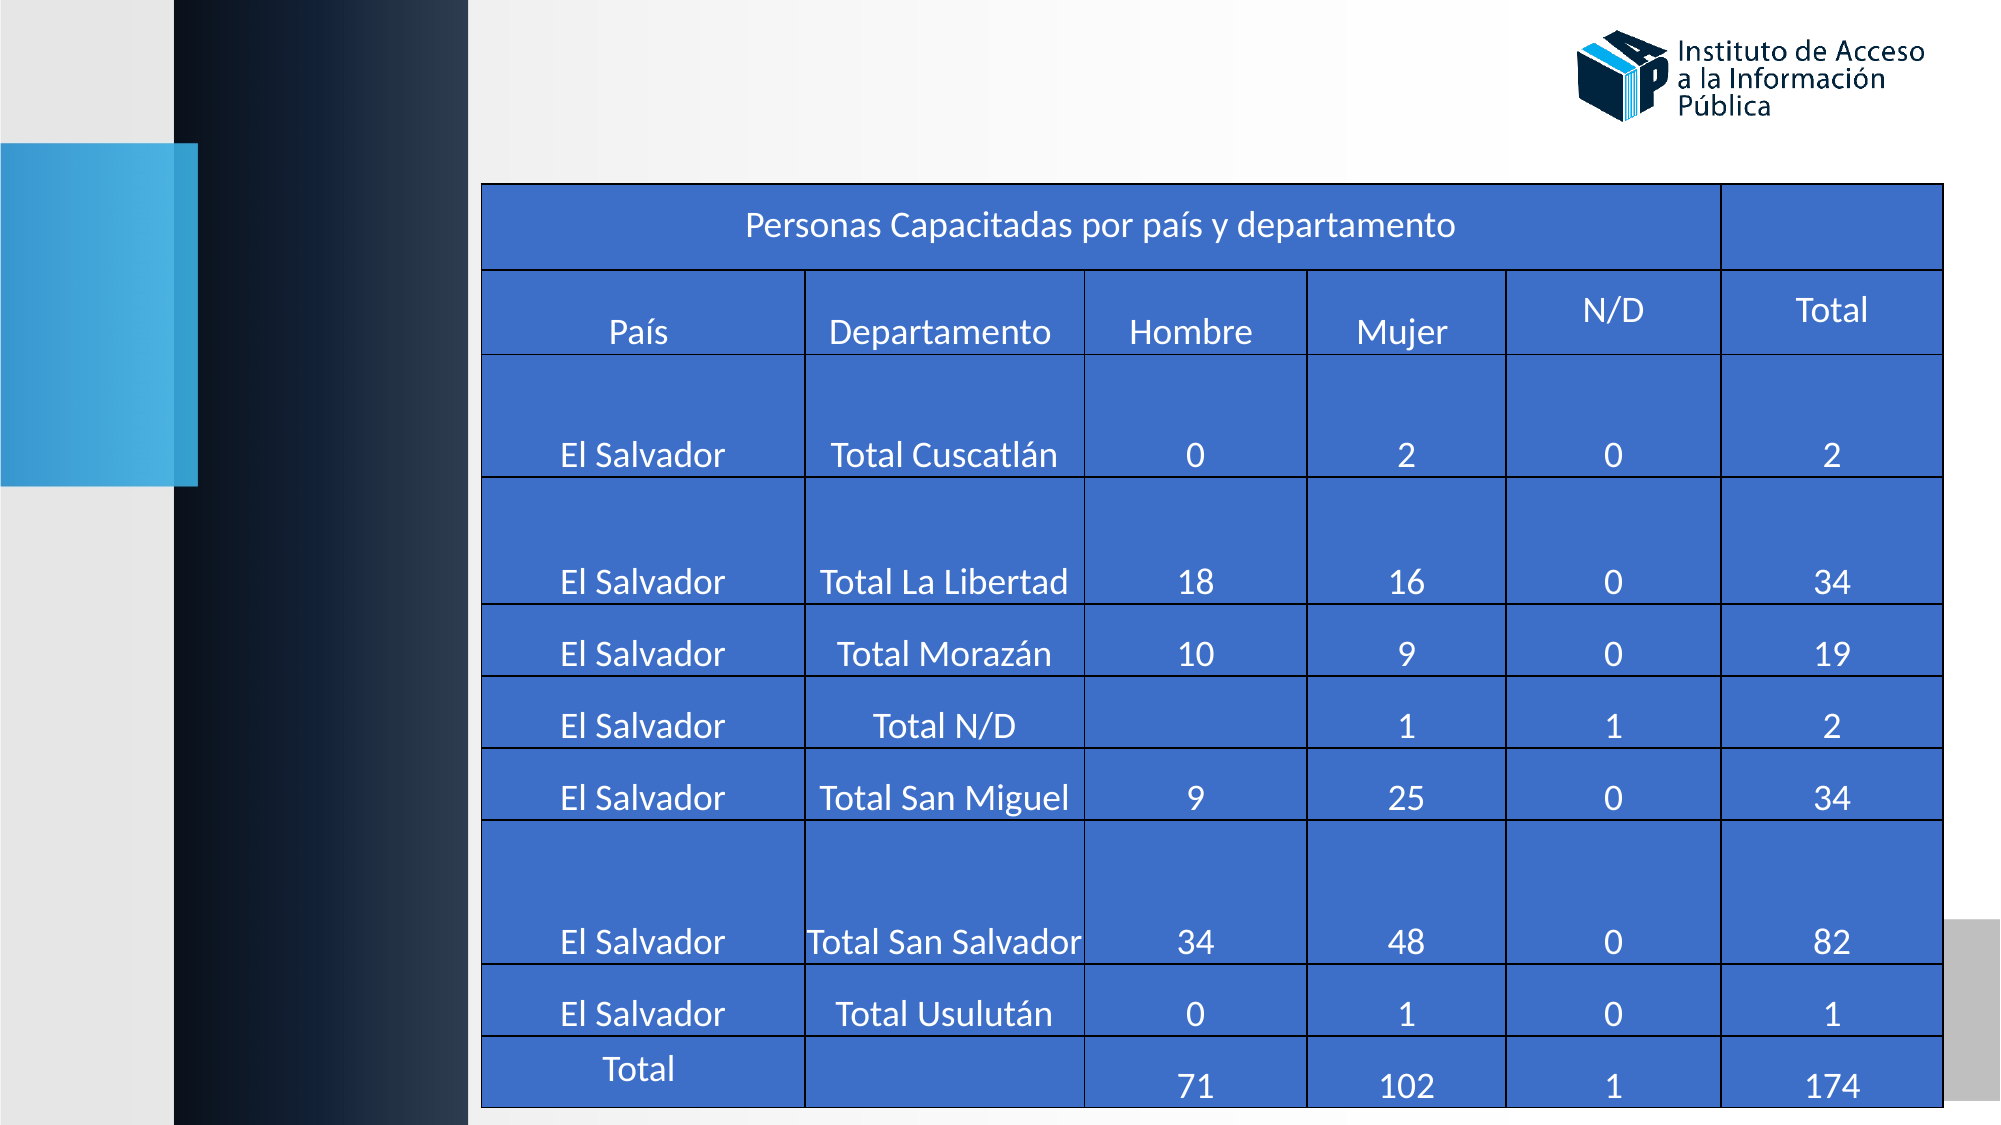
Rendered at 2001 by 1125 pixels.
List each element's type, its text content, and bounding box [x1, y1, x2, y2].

table_cell El Salvador [482, 749, 804, 819]
table_cell 102 [1308, 1037, 1505, 1107]
table_cell Total [1722, 271, 1942, 354]
table_cell 2 [1722, 677, 1942, 747]
table_cell 19 [1722, 605, 1942, 675]
table_cell 71 [1085, 1037, 1306, 1107]
table_cell 1 [1308, 677, 1505, 747]
table_cell 0 [1507, 749, 1720, 819]
table_cell N/D [1507, 271, 1720, 354]
table_cell Total San Miguel [806, 749, 1084, 819]
table_cell 34 [1085, 821, 1306, 963]
table_cell 82 [1722, 821, 1942, 963]
table_cell El Salvador [482, 821, 804, 963]
table_cell [1085, 677, 1306, 747]
table_cell El Salvador [482, 605, 804, 675]
table_cell 34 [1722, 478, 1942, 603]
table_cell El Salvador [482, 355, 804, 476]
table_cell Hombre [1085, 271, 1306, 354]
table_cell Total San Salvador [806, 821, 1084, 963]
table_header Personas Capacitadas por país y departamento [482, 185, 1720, 269]
table_cell El Salvador [482, 965, 804, 1035]
table_cell 9 [1308, 605, 1505, 675]
table_cell 9 [1085, 749, 1306, 819]
table_cell 0 [1085, 965, 1306, 1035]
table_cell Total [482, 1037, 804, 1107]
table_header [1722, 185, 1942, 269]
table_cell 2 [1722, 355, 1942, 476]
table_cell 0 [1507, 605, 1720, 675]
table_cell 1 [1308, 965, 1505, 1035]
table_cell 0 [1507, 478, 1720, 603]
table_cell Total N/D [806, 677, 1084, 747]
table_cell 0 [1085, 355, 1306, 476]
table_cell 0 [1507, 965, 1720, 1035]
table_cell 1 [1507, 677, 1720, 747]
picture [0, 0, 2000, 1125]
table_cell 34 [1722, 749, 1942, 819]
table_cell Departamento [806, 271, 1084, 354]
table_cell 1 [1507, 1037, 1720, 1107]
table_cell 0 [1507, 355, 1720, 476]
table_cell 48 [1308, 821, 1505, 963]
table_cell 25 [1308, 749, 1505, 819]
table_cell El Salvador [482, 677, 804, 747]
table_cell [806, 1037, 1084, 1107]
table_cell País [482, 271, 804, 354]
table_cell 10 [1085, 605, 1306, 675]
table_cell Total Cuscatlán [806, 355, 1084, 476]
table_cell Total Usulután [806, 965, 1084, 1035]
table_cell Total Morazán [806, 605, 1084, 675]
table_cell 18 [1085, 478, 1306, 603]
table_cell 16 [1308, 478, 1505, 603]
table_cell 174 [1722, 1037, 1942, 1107]
table_cell 2 [1308, 355, 1505, 476]
table_cell El Salvador [482, 478, 804, 603]
table_cell Total La Libertad [806, 478, 1084, 603]
table_cell 0 [1507, 821, 1720, 963]
table_cell Mujer [1308, 271, 1505, 354]
table_cell 1 [1722, 965, 1942, 1035]
